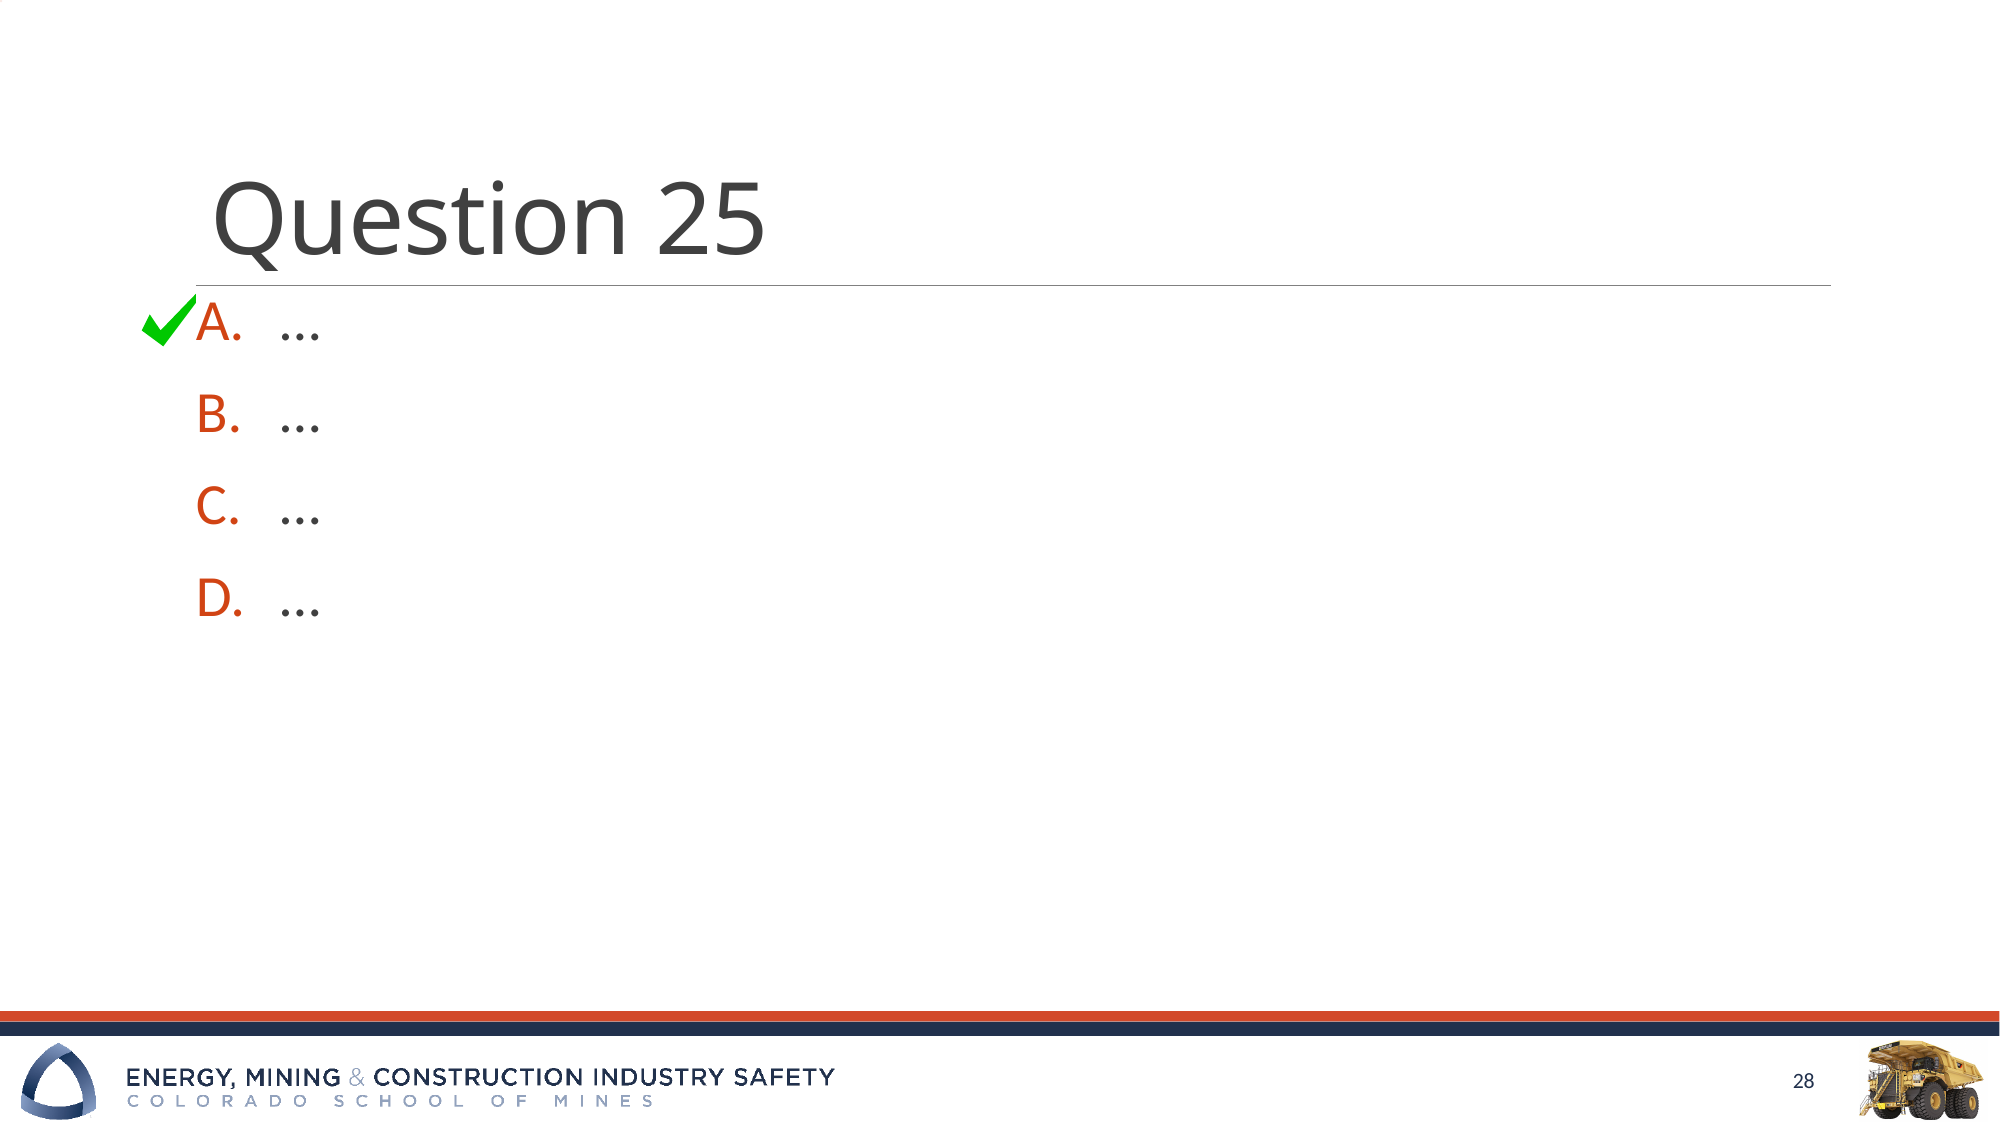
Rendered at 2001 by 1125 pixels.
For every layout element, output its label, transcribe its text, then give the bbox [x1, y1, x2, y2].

slide_number 28 [1614, 1050, 1830, 1111]
picture [1859, 1038, 1988, 1122]
picture [20, 1042, 849, 1120]
text_box [140, 292, 198, 348]
title Question 25 [195, 78, 1830, 283]
list … … … … [195, 282, 1228, 899]
